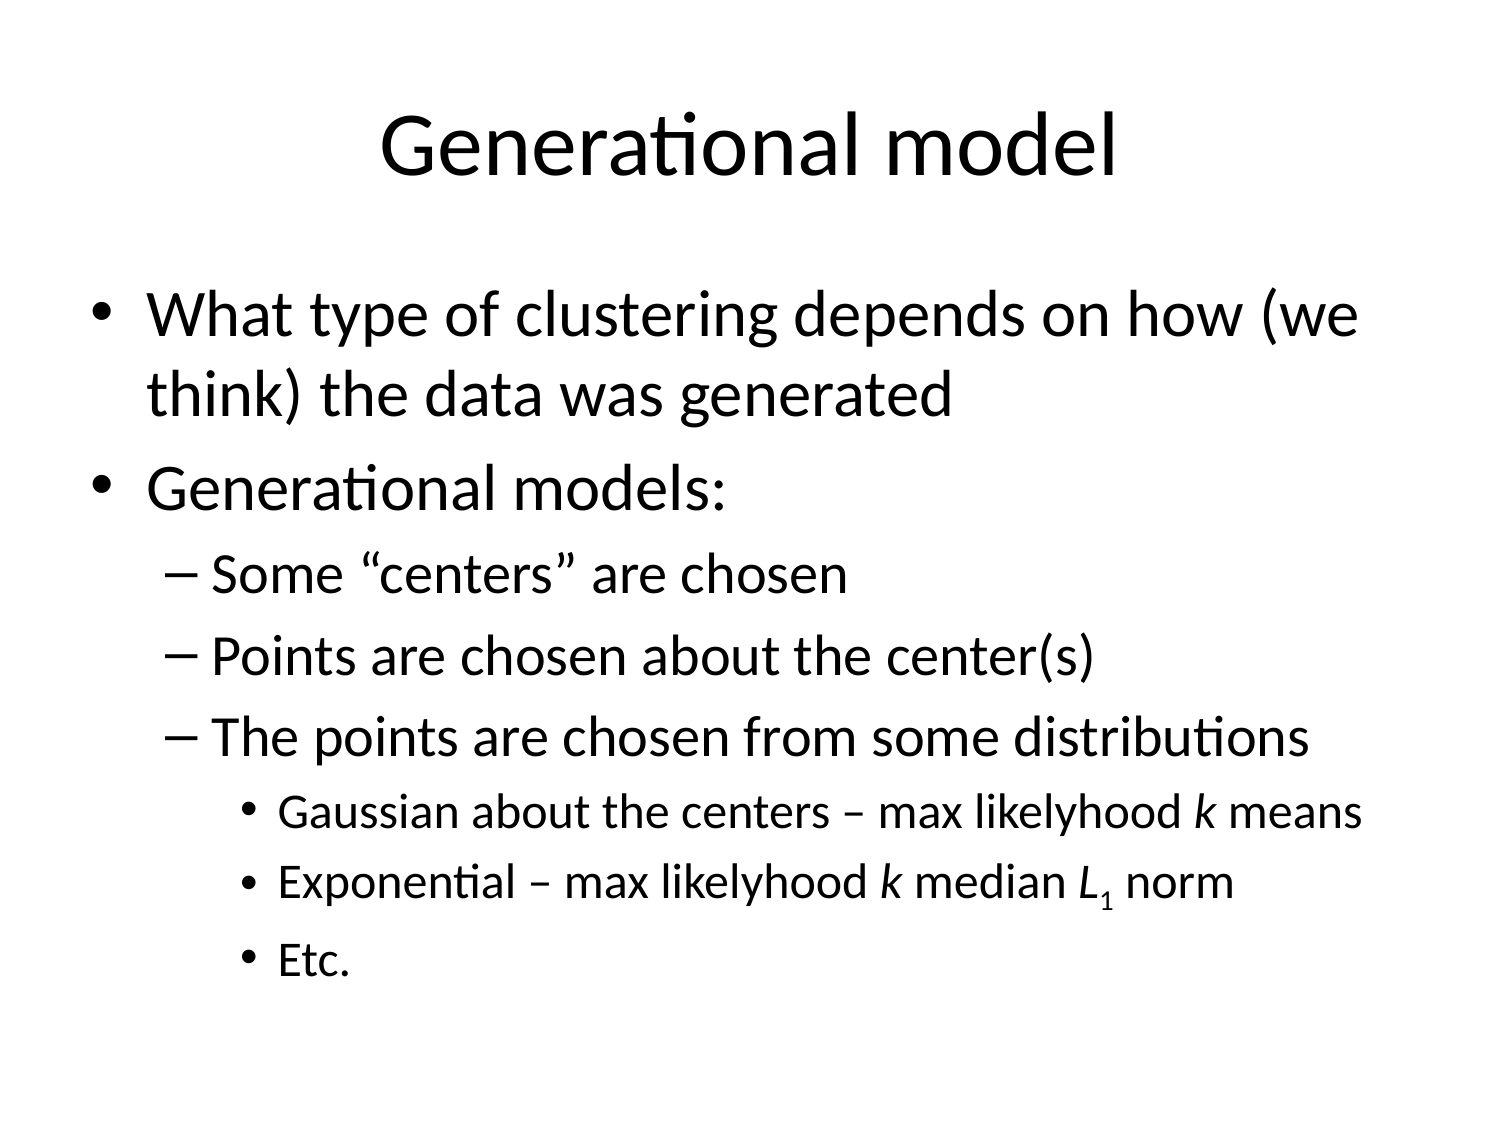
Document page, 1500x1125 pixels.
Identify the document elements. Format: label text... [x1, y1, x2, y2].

title Generational model [75, 45, 1425, 233]
list What type of clustering depends on how (we think) the data was generated Generational models: Some “centers” are chosen Points are chosen about the center(s) The points are chosen from some distributions Gaussian about the centers – max likelyhood k means Exponential – max likelyhood k median L1 norm Etc. [75, 262, 1425, 1005]
